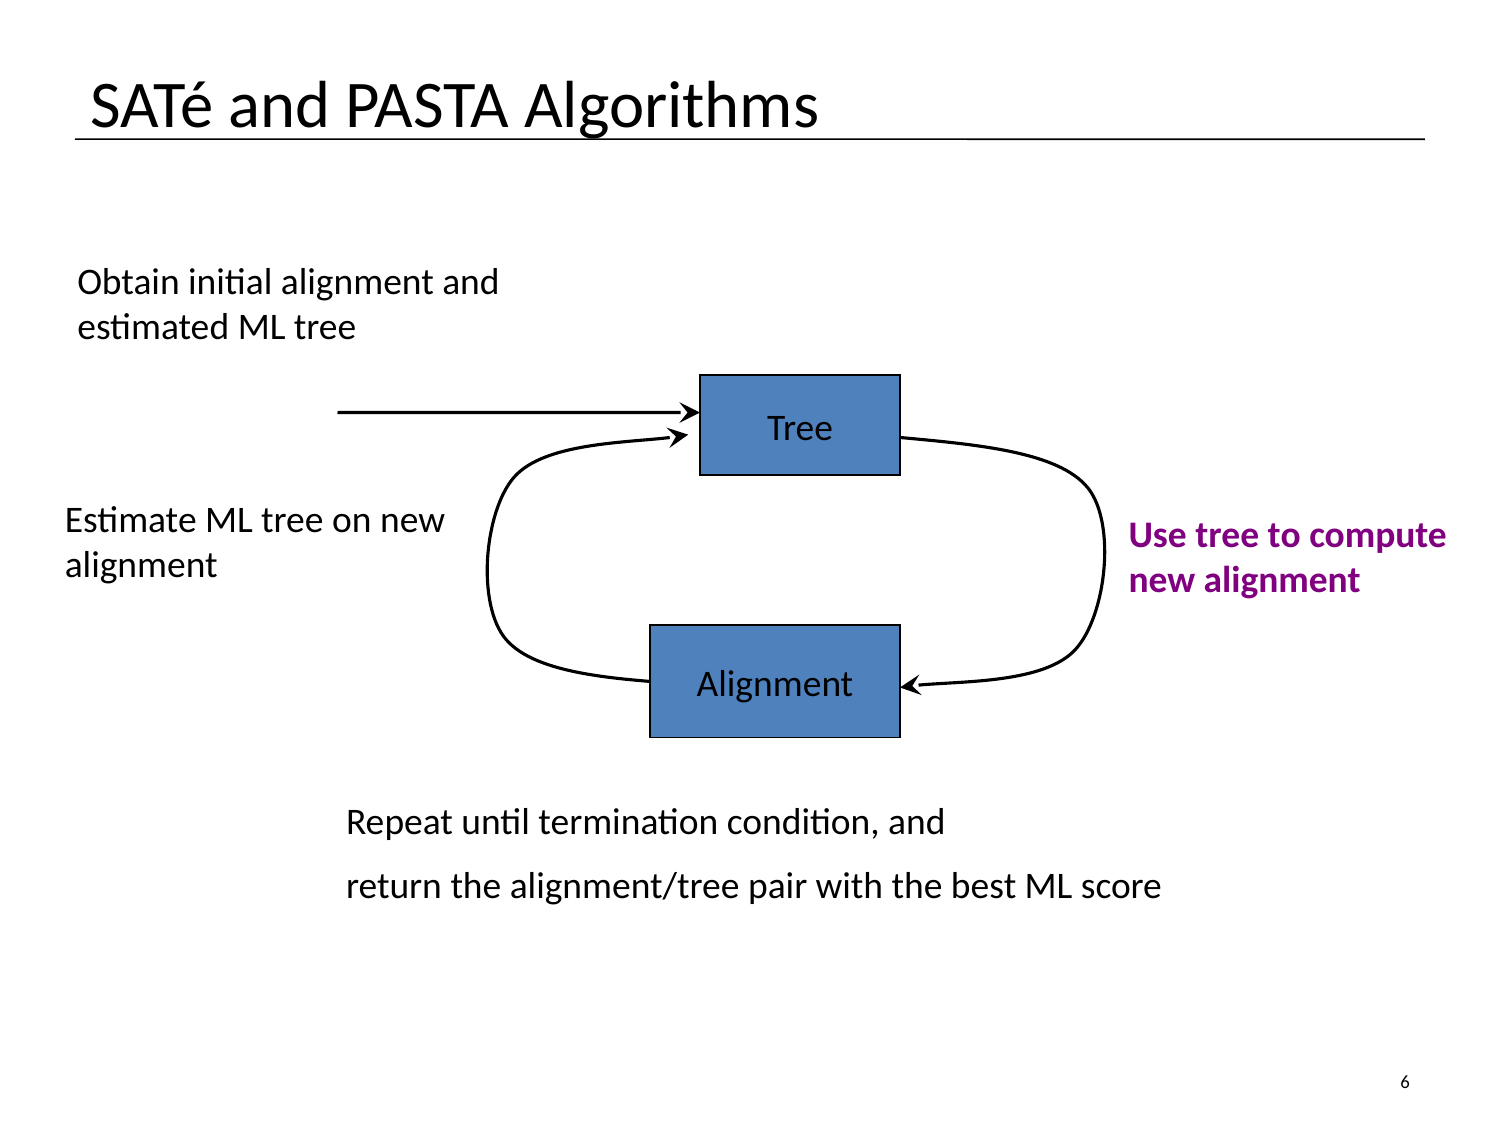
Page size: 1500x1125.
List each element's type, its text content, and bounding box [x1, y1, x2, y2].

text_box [649, 437, 1500, 738]
title SATé and PASTA Algorithms [74, 44, 1426, 140]
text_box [49, 437, 644, 688]
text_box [62, 249, 901, 476]
text_box Repeat until termination condition, and return the alignment/tree pair with the best ML score [331, 789, 1202, 913]
slide_number 6 [1074, 1062, 1426, 1103]
